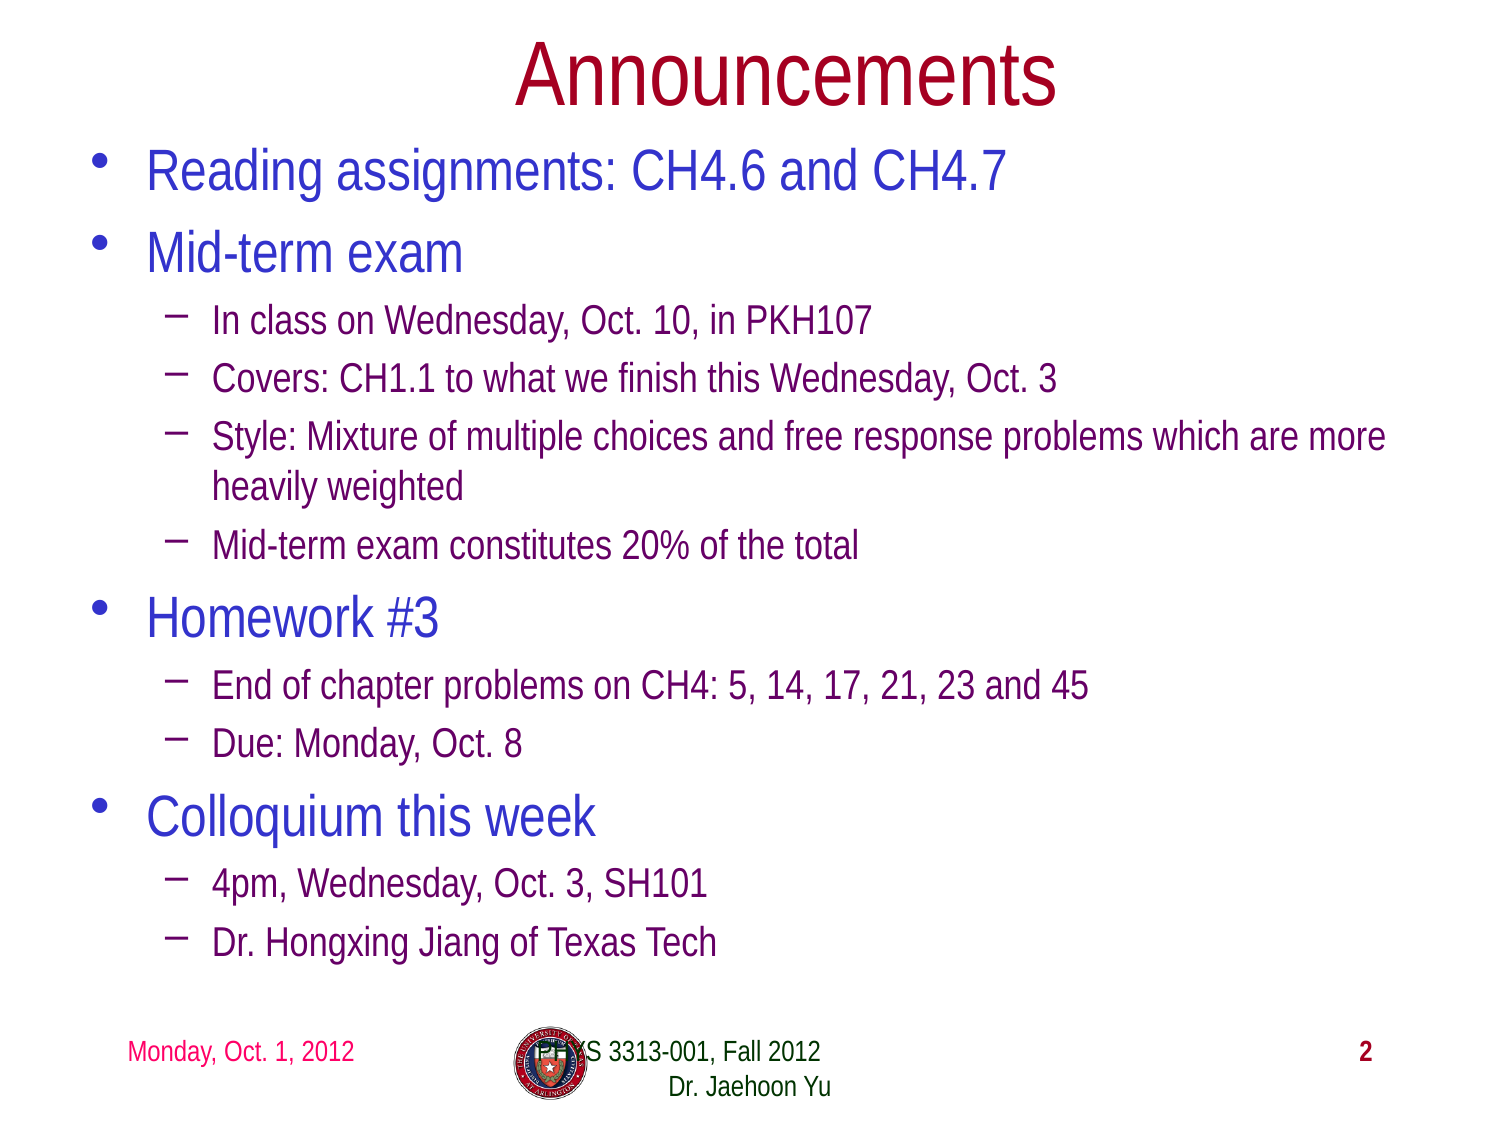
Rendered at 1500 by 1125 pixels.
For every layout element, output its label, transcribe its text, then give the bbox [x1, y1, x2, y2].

footer PHYS 3313-001, Fall 2012 Dr. Jaehoon Yu [512, 1024, 988, 1101]
title Announcements [149, 0, 1426, 124]
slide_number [112, 1024, 426, 1101]
list Reading assignments: CH4.6 and CH4.7 Mid-term exam In class on Wednesday, Oct. 10, in PKH107 Covers: CH1.1 to what we finish this Wednesday, Oct. 3 Style: Mixture of multiple choices and free response problems which are more heavily weighted Mid-term exam constitutes 20% of the total Homework #3 End of chapter problems on CH4: 5, 14, 17, 21, 23 and 45 Due: Monday, Oct. 8 Colloquium this week 4pm, Wednesday, Oct. 3, SH101 Dr. Hongxing Jiang of Texas Tech [74, 124, 1438, 988]
slide_number 2 [1074, 1024, 1388, 1101]
